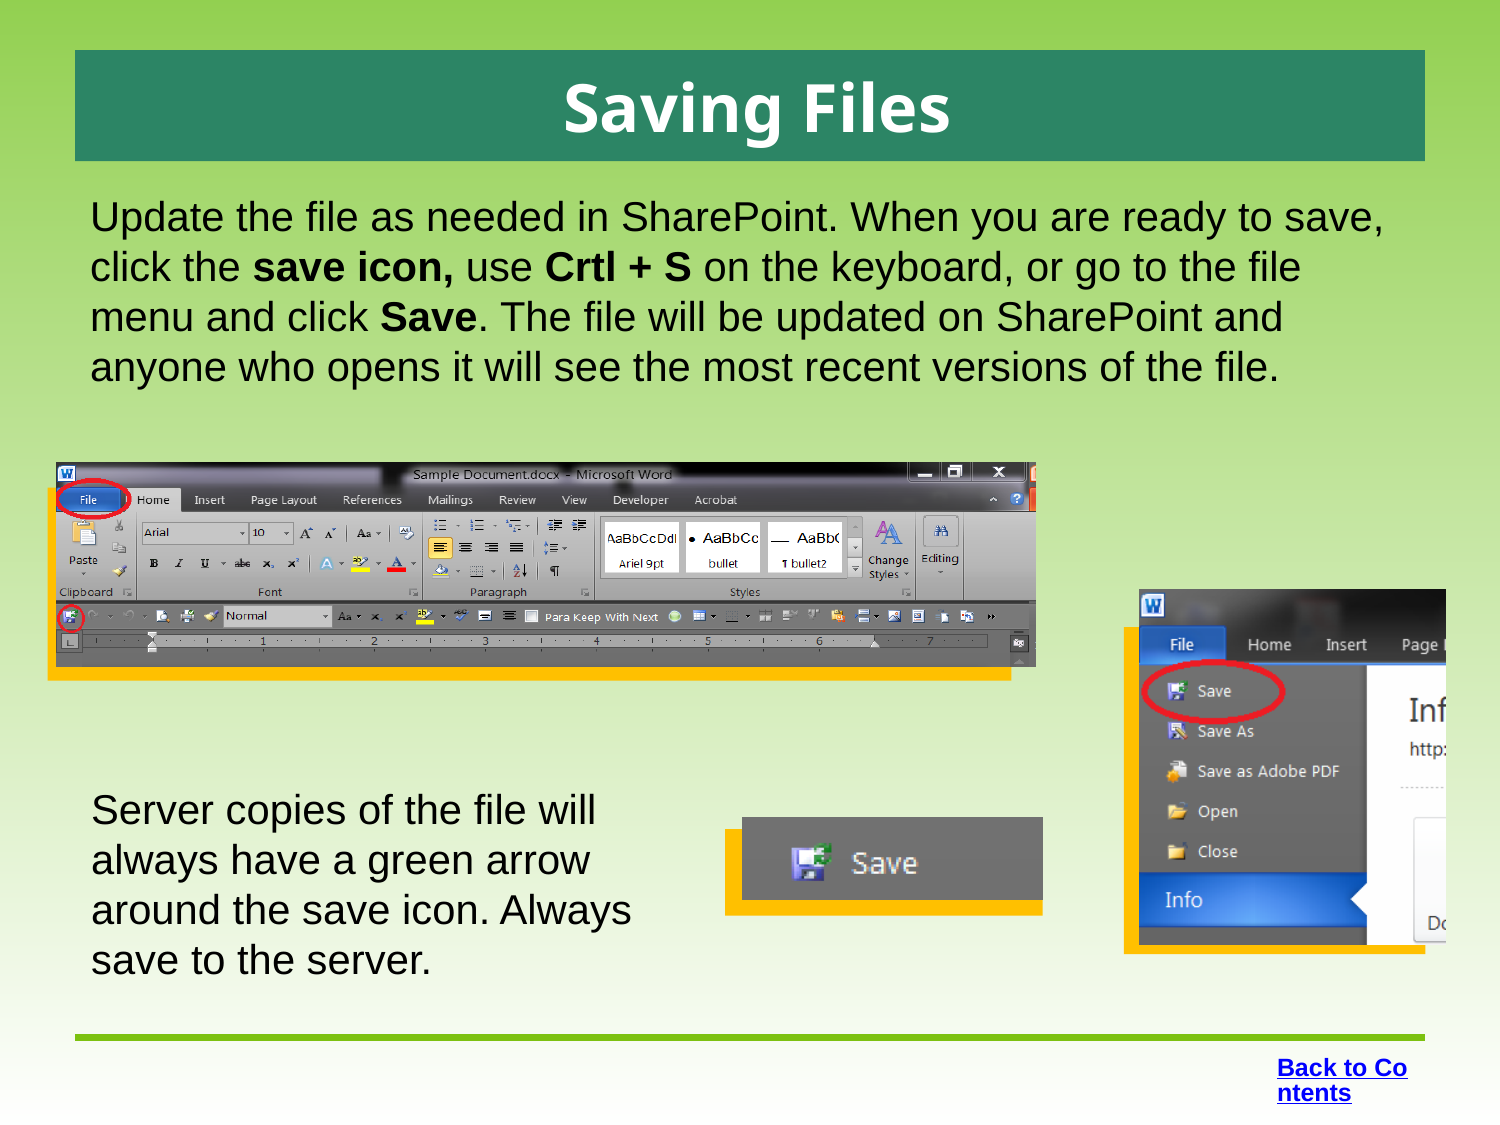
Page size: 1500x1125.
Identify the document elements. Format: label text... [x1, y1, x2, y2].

text_box Back to Contents [1262, 1044, 1425, 1089]
text_box Server copies of the file will always have a green arrow around the save icon. Always save to the server. [76, 774, 723, 991]
list Update the file as needed in SharePoint. When you are ready to save, click the save icon, use Crtl + S on the keyboard, or go to the file menu and click Save. The file will be updated on SharePoint and anyone who opens it will see the most recent versions of the file. [75, 182, 1425, 608]
title Saving Files [75, 50, 1425, 162]
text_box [724, 817, 1044, 916]
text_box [47, 462, 1036, 681]
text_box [1123, 589, 1446, 955]
